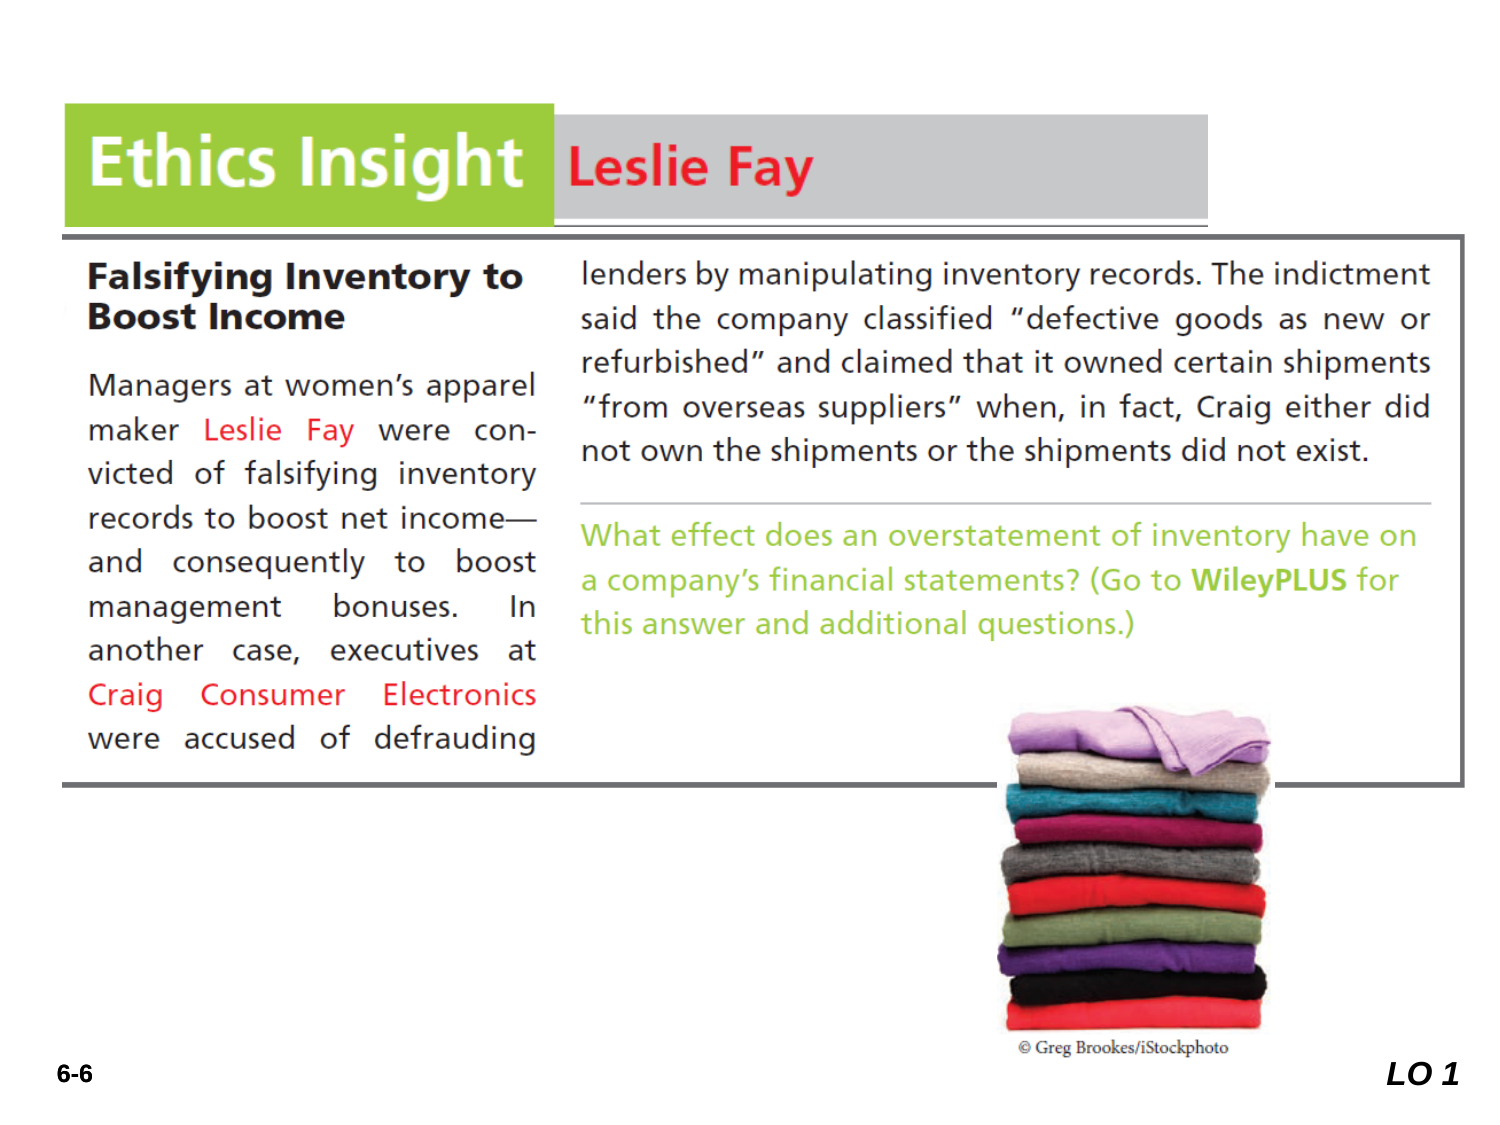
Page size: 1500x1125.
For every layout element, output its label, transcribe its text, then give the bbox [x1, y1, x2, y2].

picture [62, 232, 1467, 1063]
picture [62, 99, 1208, 227]
text_box LO 1 [1337, 1044, 1475, 1100]
